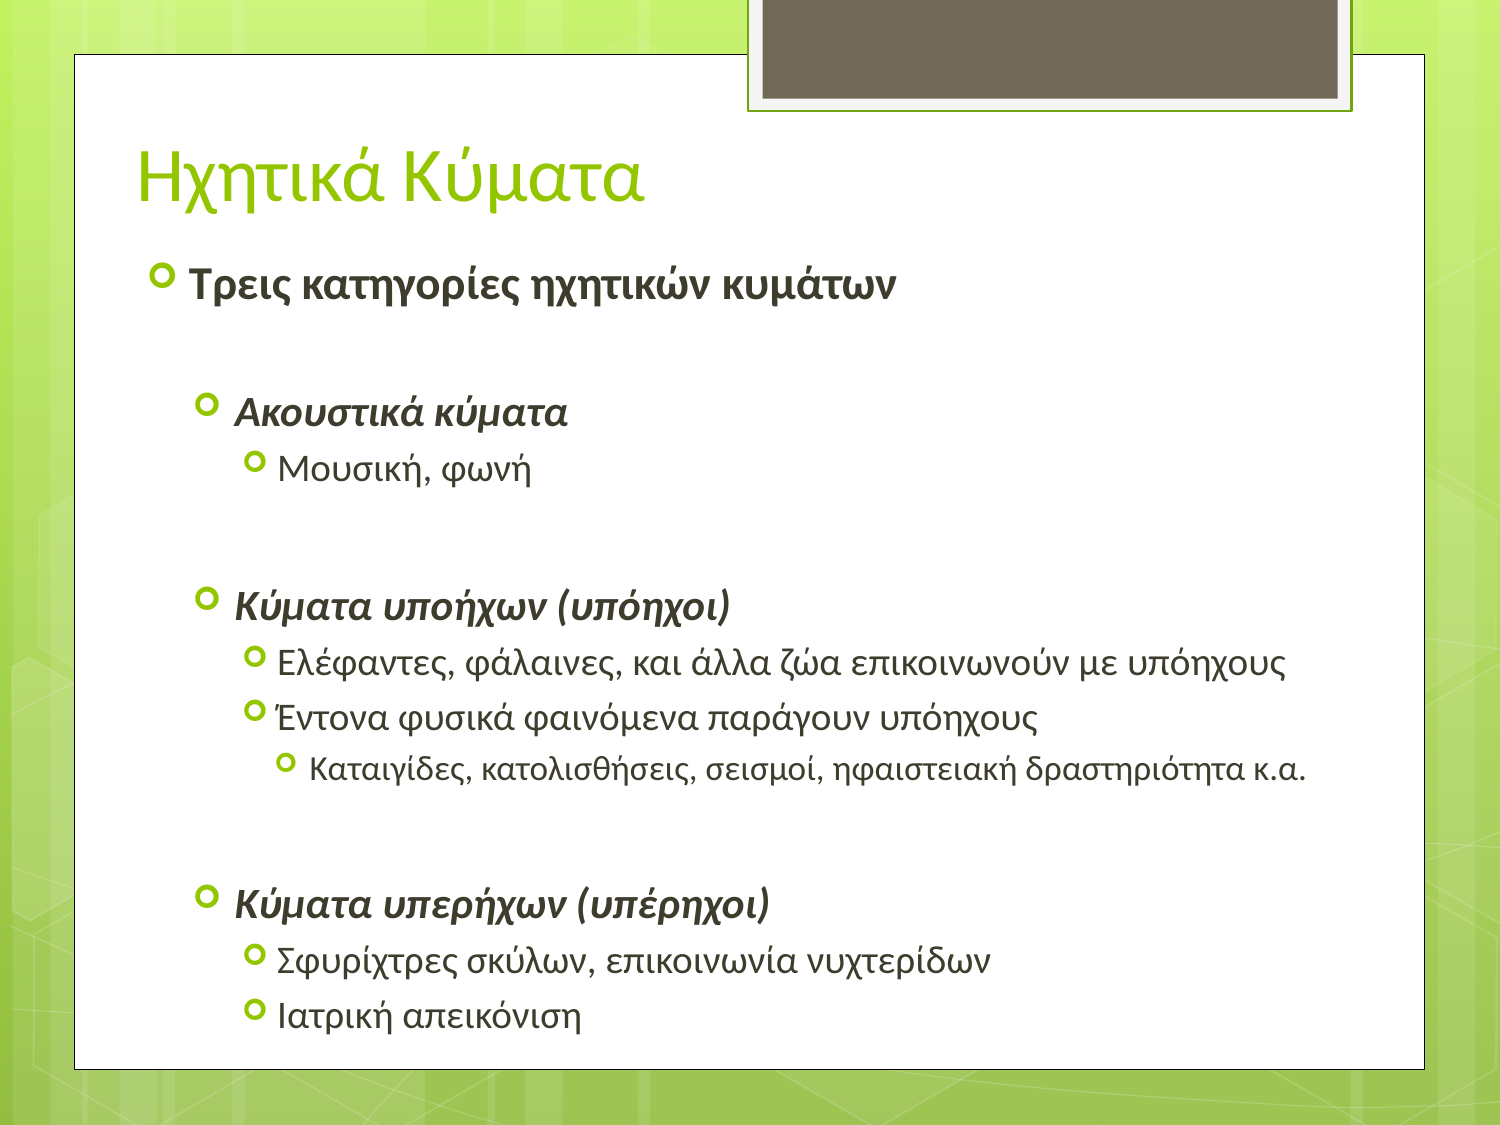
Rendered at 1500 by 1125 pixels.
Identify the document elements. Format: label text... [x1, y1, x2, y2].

list Τρεις κατηγορίες ηχητικών κυμάτων Ακουστικά κύματα Μουσική, φωνή Κύματα υποήχων (υπόηχοι) Ελέφαντες, φάλαινες, και άλλα ζώα επικοινωνούν με υπόηχους Έντονα φυσικά φαινόμενα παράγουν υπόηχους Καταιγίδες, κατολισθήσεις, σεισμοί, ηφαιστειακή δραστηριότητα κ.α. Κύματα υπερήχων (υπέρηχοι) Σφυρίχτρες σκύλων, επικοινωνία νυχτερίδων Ιατρική απεικόνιση [121, 244, 1413, 1050]
title Ηχητικά Κύματα [121, 116, 1338, 225]
